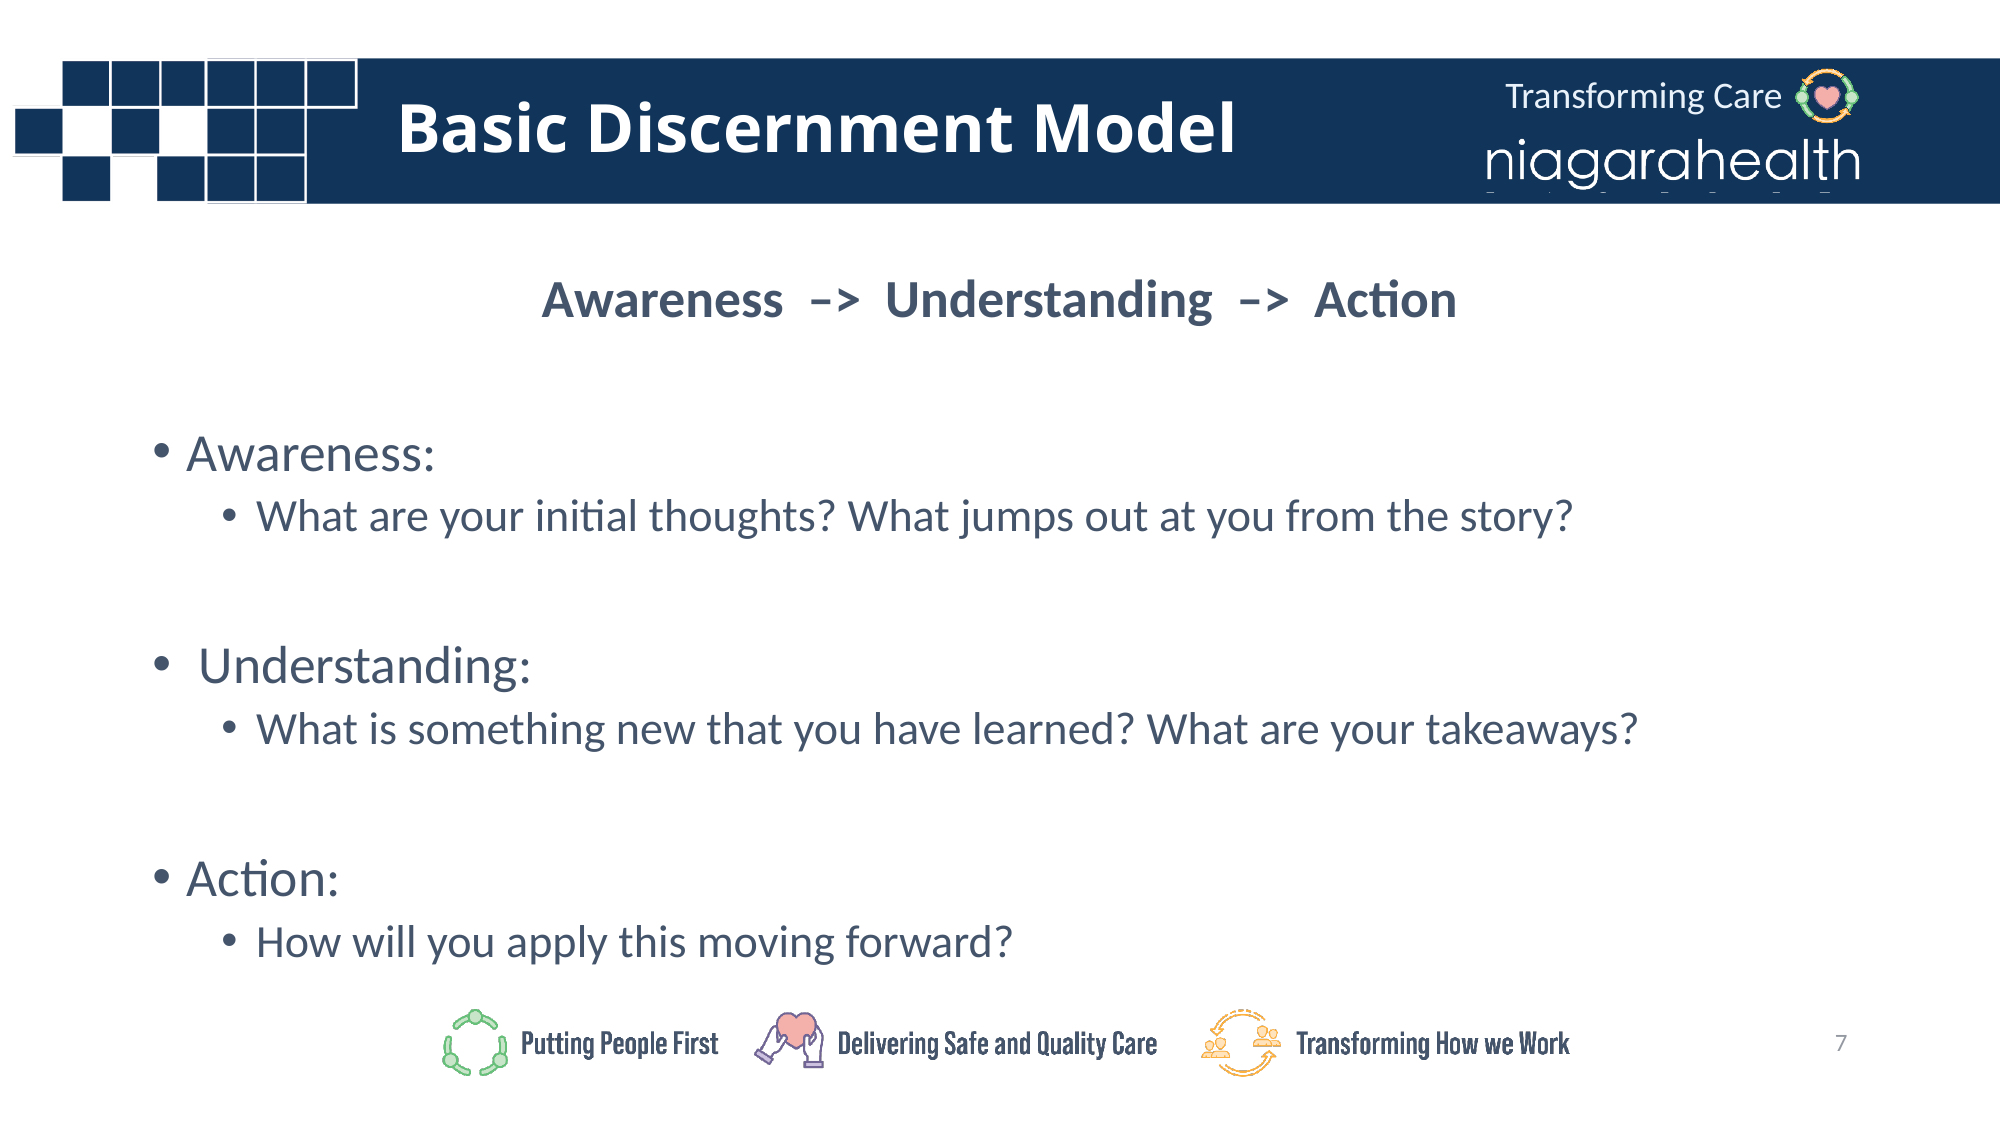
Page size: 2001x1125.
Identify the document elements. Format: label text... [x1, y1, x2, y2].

slide_number 7 [1412, 1011, 1863, 1072]
picture [1863, 58, 2000, 204]
title Basic Discernment Model [381, 57, 1863, 206]
picture [11, 58, 381, 204]
list Awareness –> Understanding –> Action Awareness: What are your initial thoughts? What jumps out at you from the story? Understanding: What is something new that you have learned? What are your takeaways? Action: How will you apply this moving forward? [137, 263, 1863, 978]
picture [400, 999, 1599, 1084]
